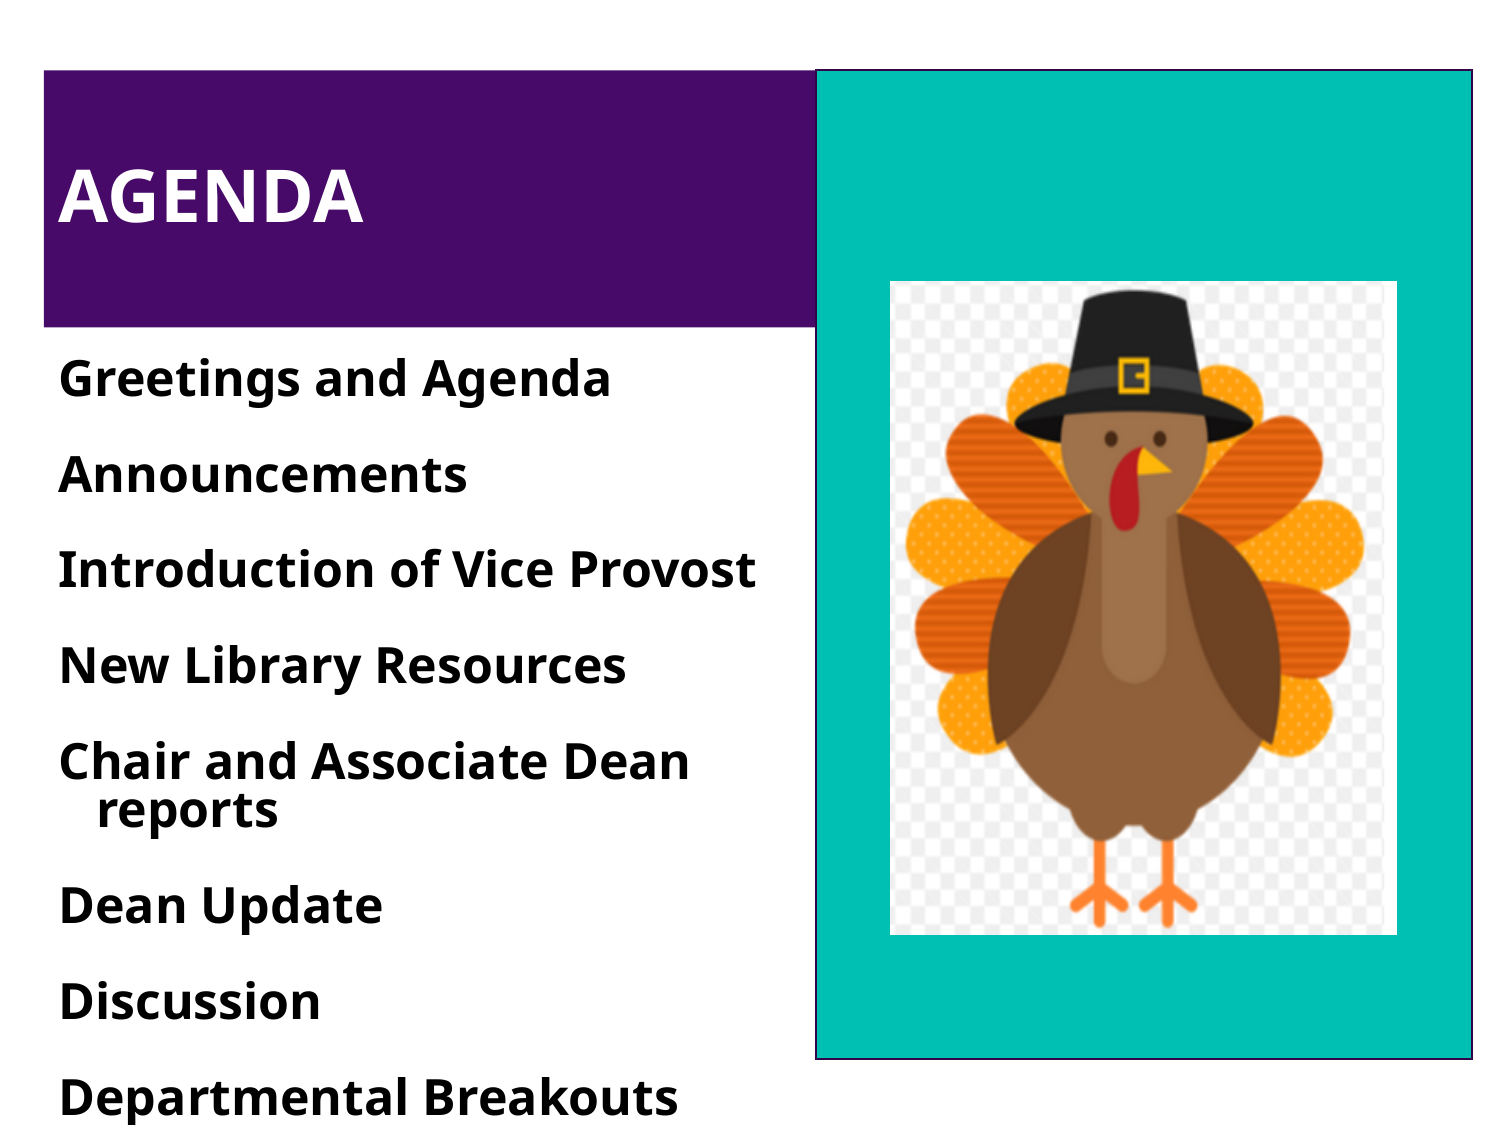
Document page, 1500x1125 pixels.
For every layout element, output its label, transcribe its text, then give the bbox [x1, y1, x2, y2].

text_box Greetings and Agenda Announcements Introduction of Vice Provost New Library Resources Chair and Associate Dean reports Dean Update Discussion Departmental Breakouts [43, 350, 816, 1125]
title AGENDA [43, 70, 815, 328]
picture [890, 281, 1397, 935]
text_box Picture Here [815, 70, 1472, 1060]
